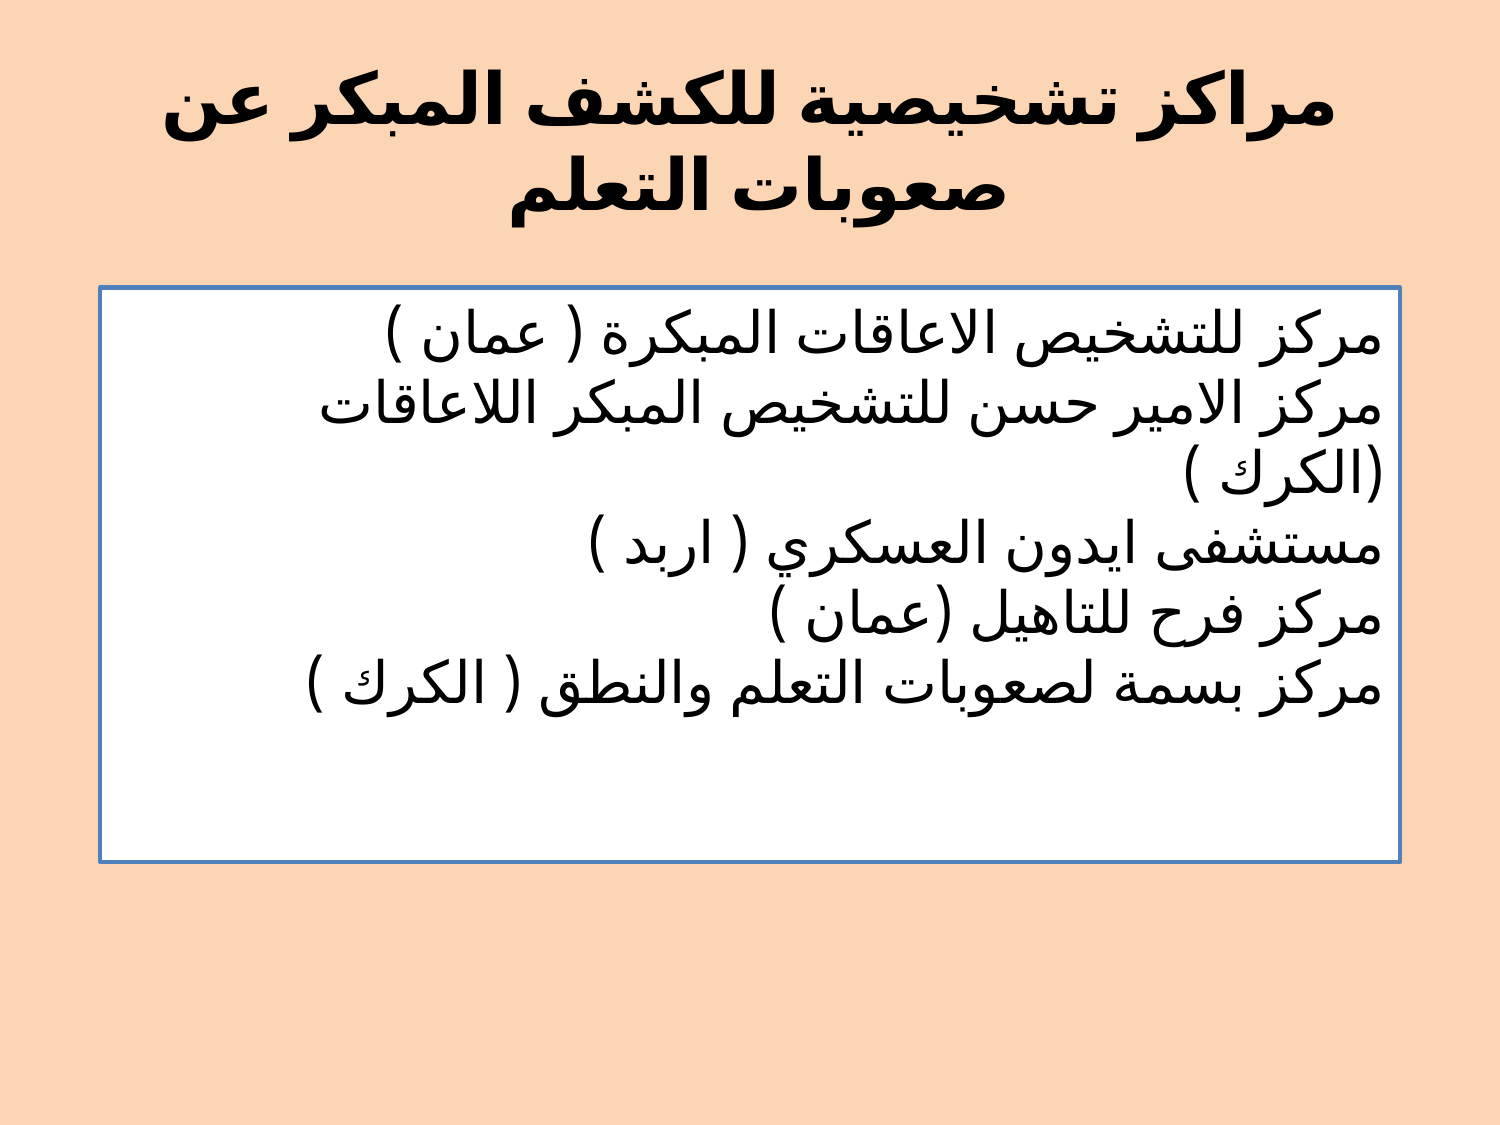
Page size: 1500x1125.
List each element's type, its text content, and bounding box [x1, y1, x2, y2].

title مراكز تشخيصية للكشف المبكر عن صعوبات التعلم [75, 45, 1425, 233]
text_box مركز للتشخيص الاعاقات المبكرة ( عمان ) مركز الامير حسن للتشخيص المبكر اللاعاقات (الكرك ) مستشفى ايدون العسكري ( اربد ) مركز فرح للتاهيل (عمان ) مركز بسمة لصعوبات التعلم والنطق ( الكرك ) [98, 285, 1402, 864]
